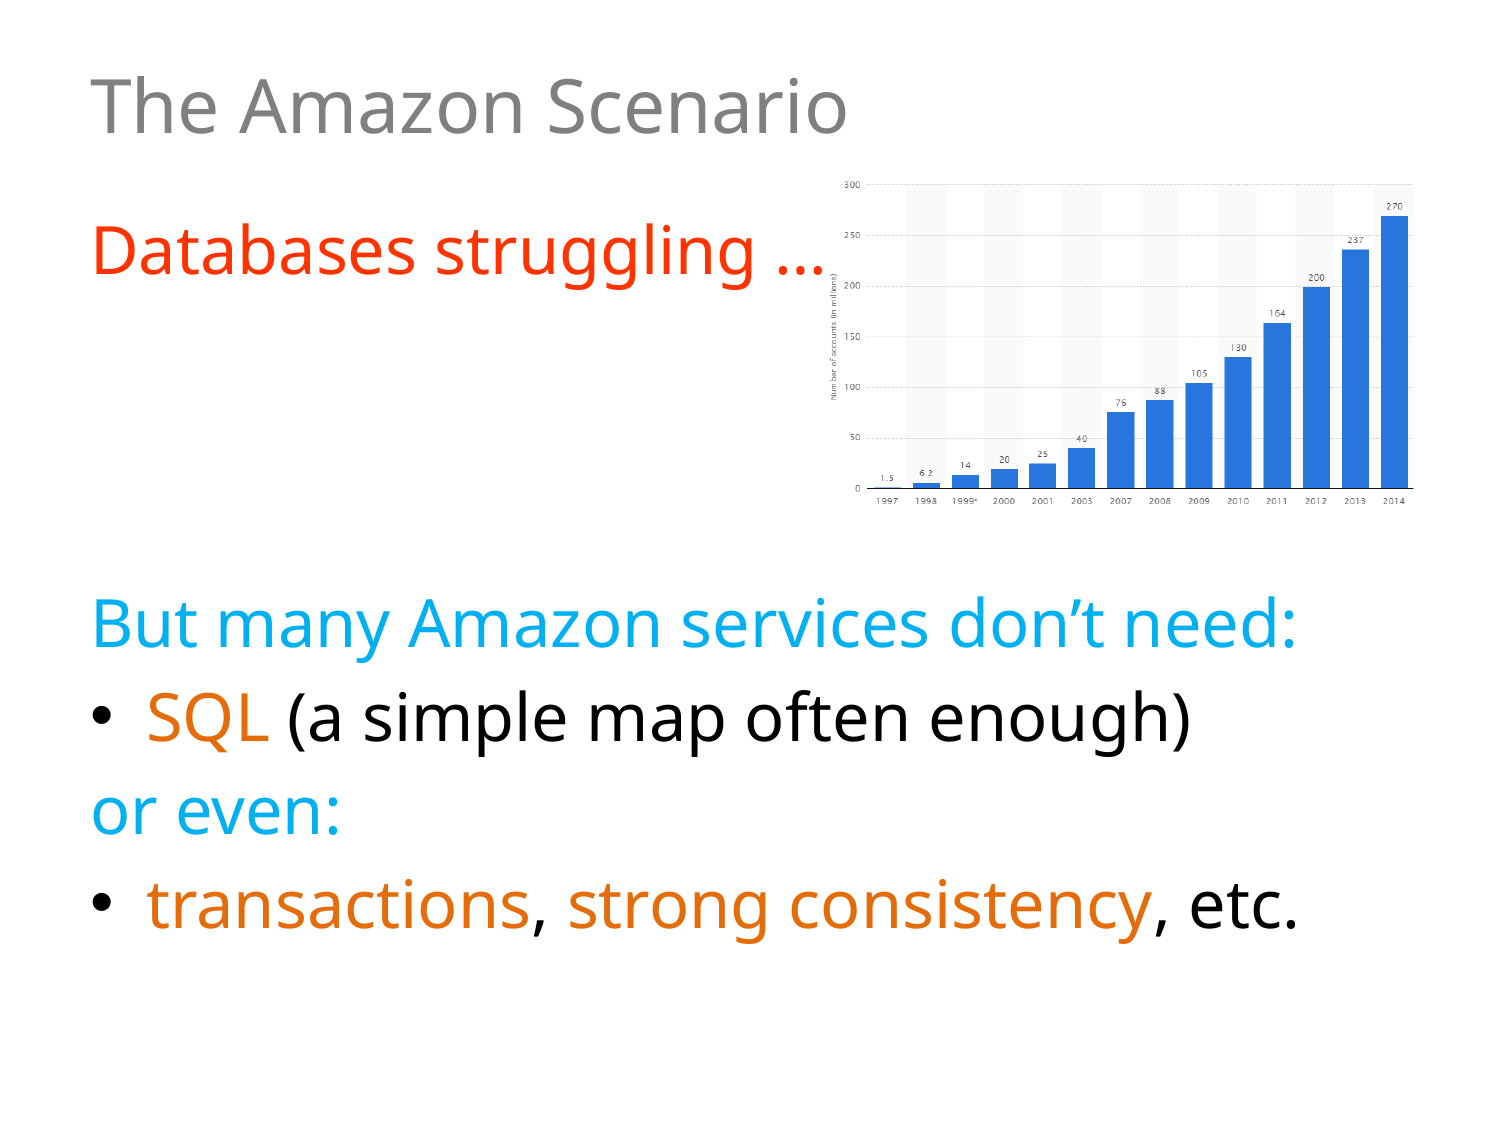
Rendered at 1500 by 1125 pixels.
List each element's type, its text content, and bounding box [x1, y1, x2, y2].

title The Amazon Scenario [75, 45, 1425, 163]
picture [812, 174, 1417, 511]
list Databases struggling … But many Amazon services don’t need: SQL (a simple map often enough) or even: transactions, strong consistency, etc. [75, 200, 1425, 1005]
